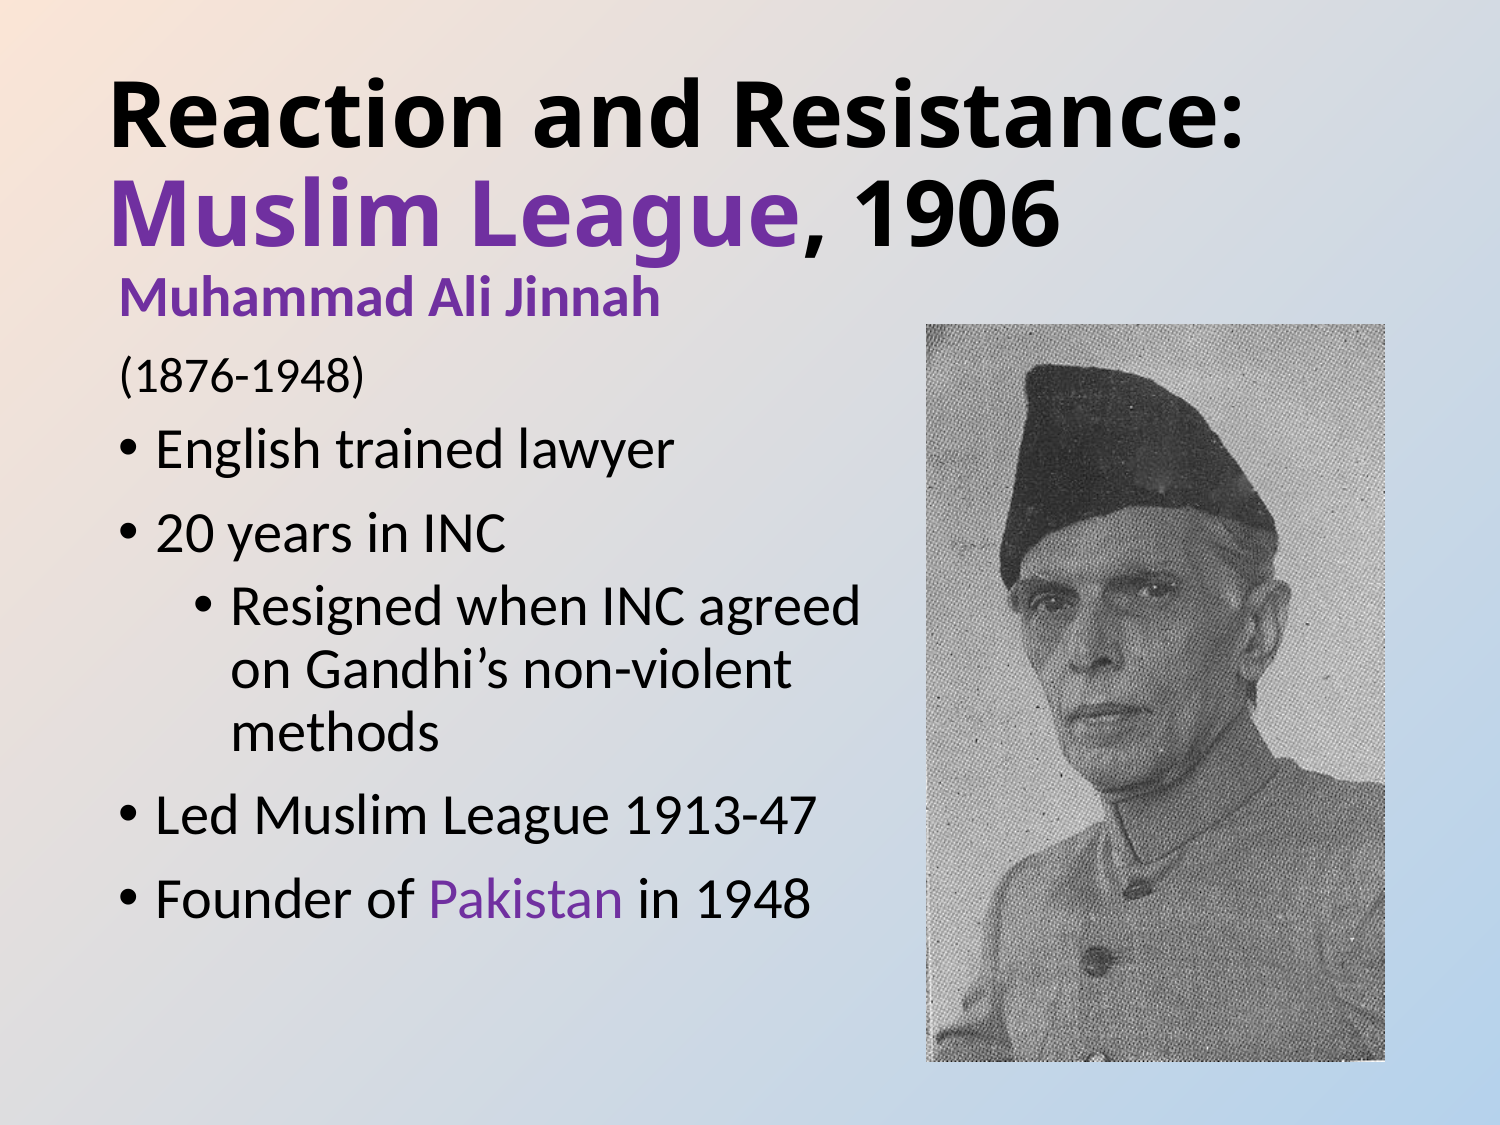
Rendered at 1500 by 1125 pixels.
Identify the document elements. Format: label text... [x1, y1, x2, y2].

title Reaction and Resistance: Muslim League, 1906 [91, 58, 1385, 276]
list English trained lawyer 20 years in INC Resigned when INC agreed on Gandhi’s non-violent methods Led Muslim League 1913-47 Founder of Pakistan in 1948 [103, 410, 887, 1016]
list Muhammad Ali Jinnah (1876-1948) [103, 275, 738, 410]
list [926, 324, 1385, 1062]
